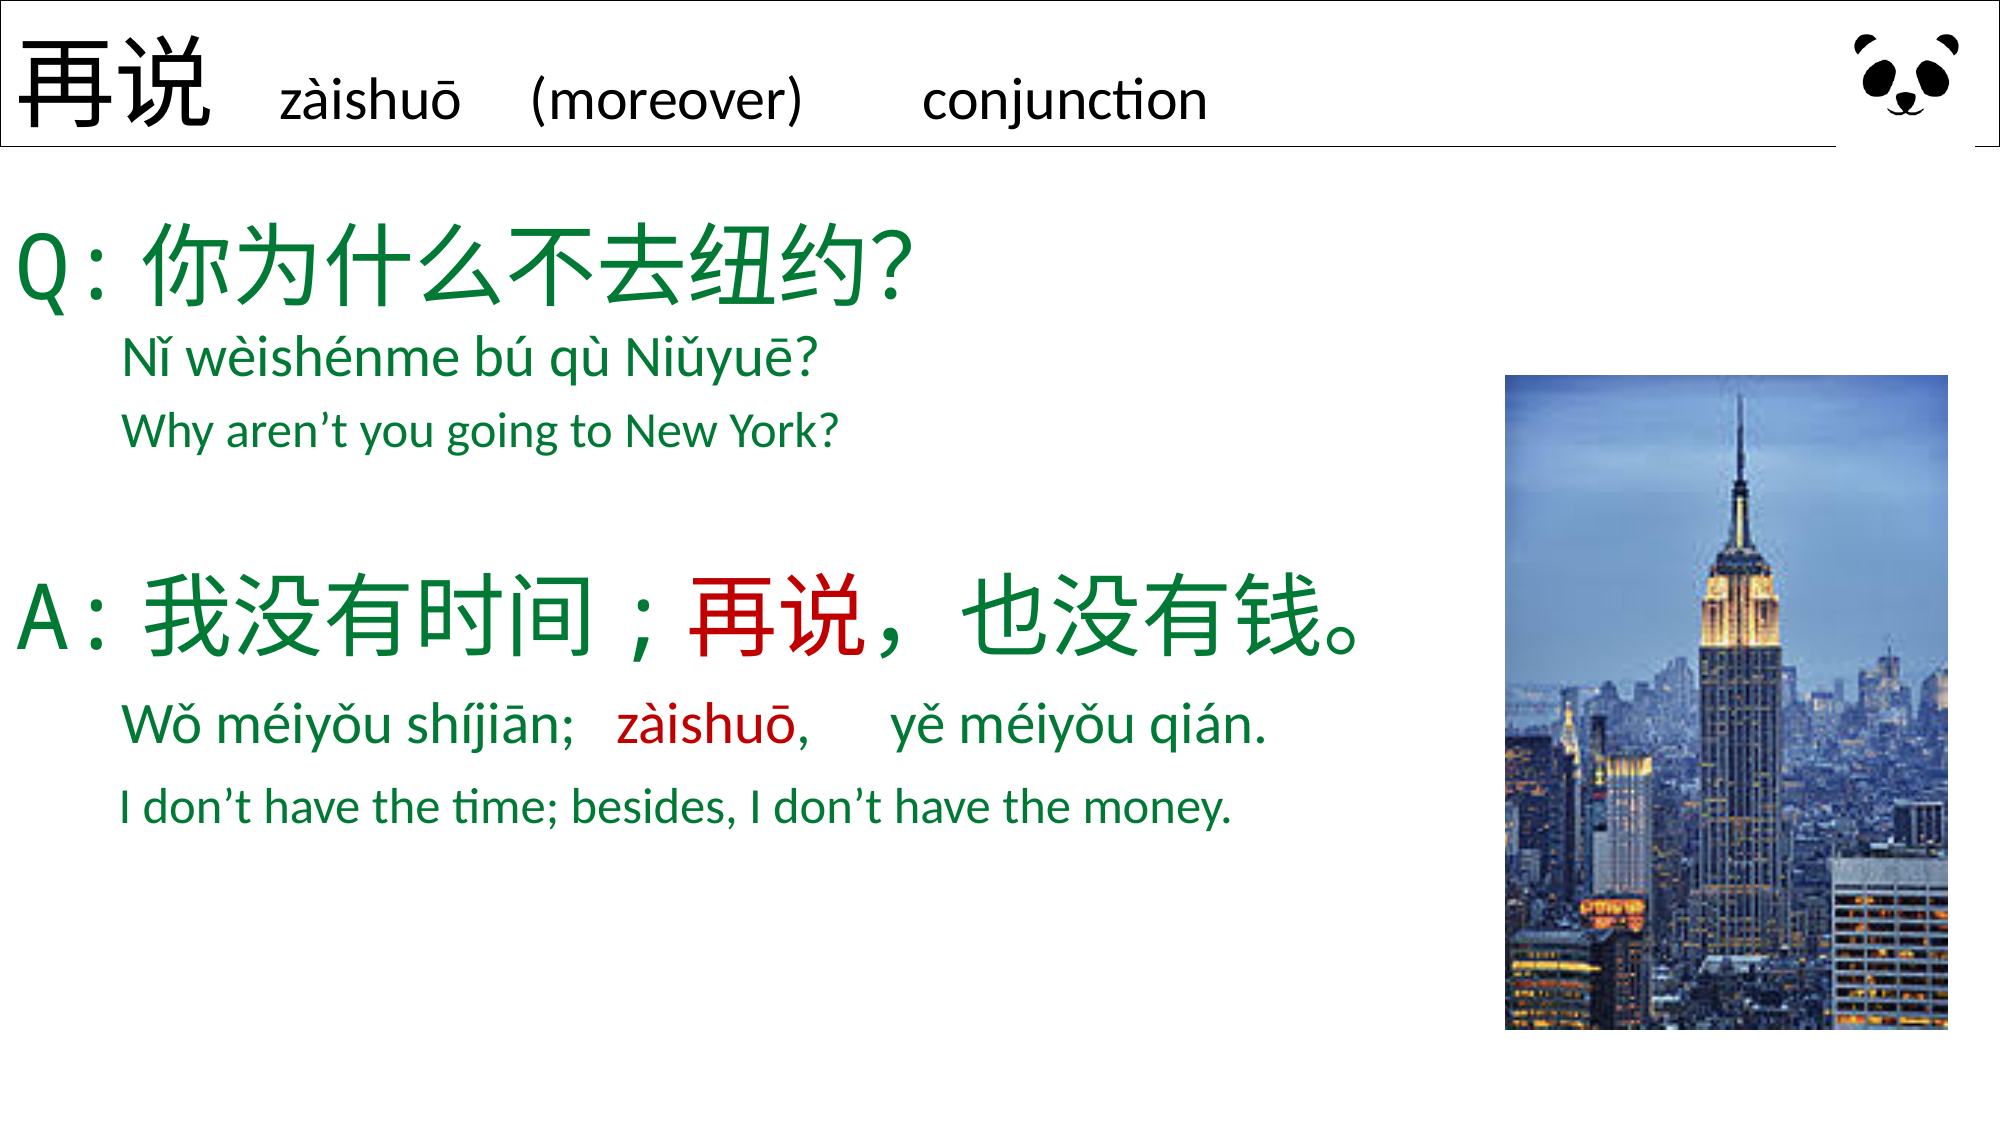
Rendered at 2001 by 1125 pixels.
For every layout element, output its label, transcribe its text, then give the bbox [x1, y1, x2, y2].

picture [1836, 9, 1975, 147]
text_box 再说 zàishuō (moreover) conjunction [0, 0, 2000, 147]
list Q:你为什么不去纽约？ Nǐ wèishénme bú qù Niǔyuē? Why aren’t you going to New York? A:我没有时间;再说，也没有钱。 Wǒ méiyǒu shíjiān; zàishuō, yě méiyǒu qián. I don’t have the time; besides, I don’t have the money. [0, 200, 1533, 946]
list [1505, 375, 1948, 1030]
